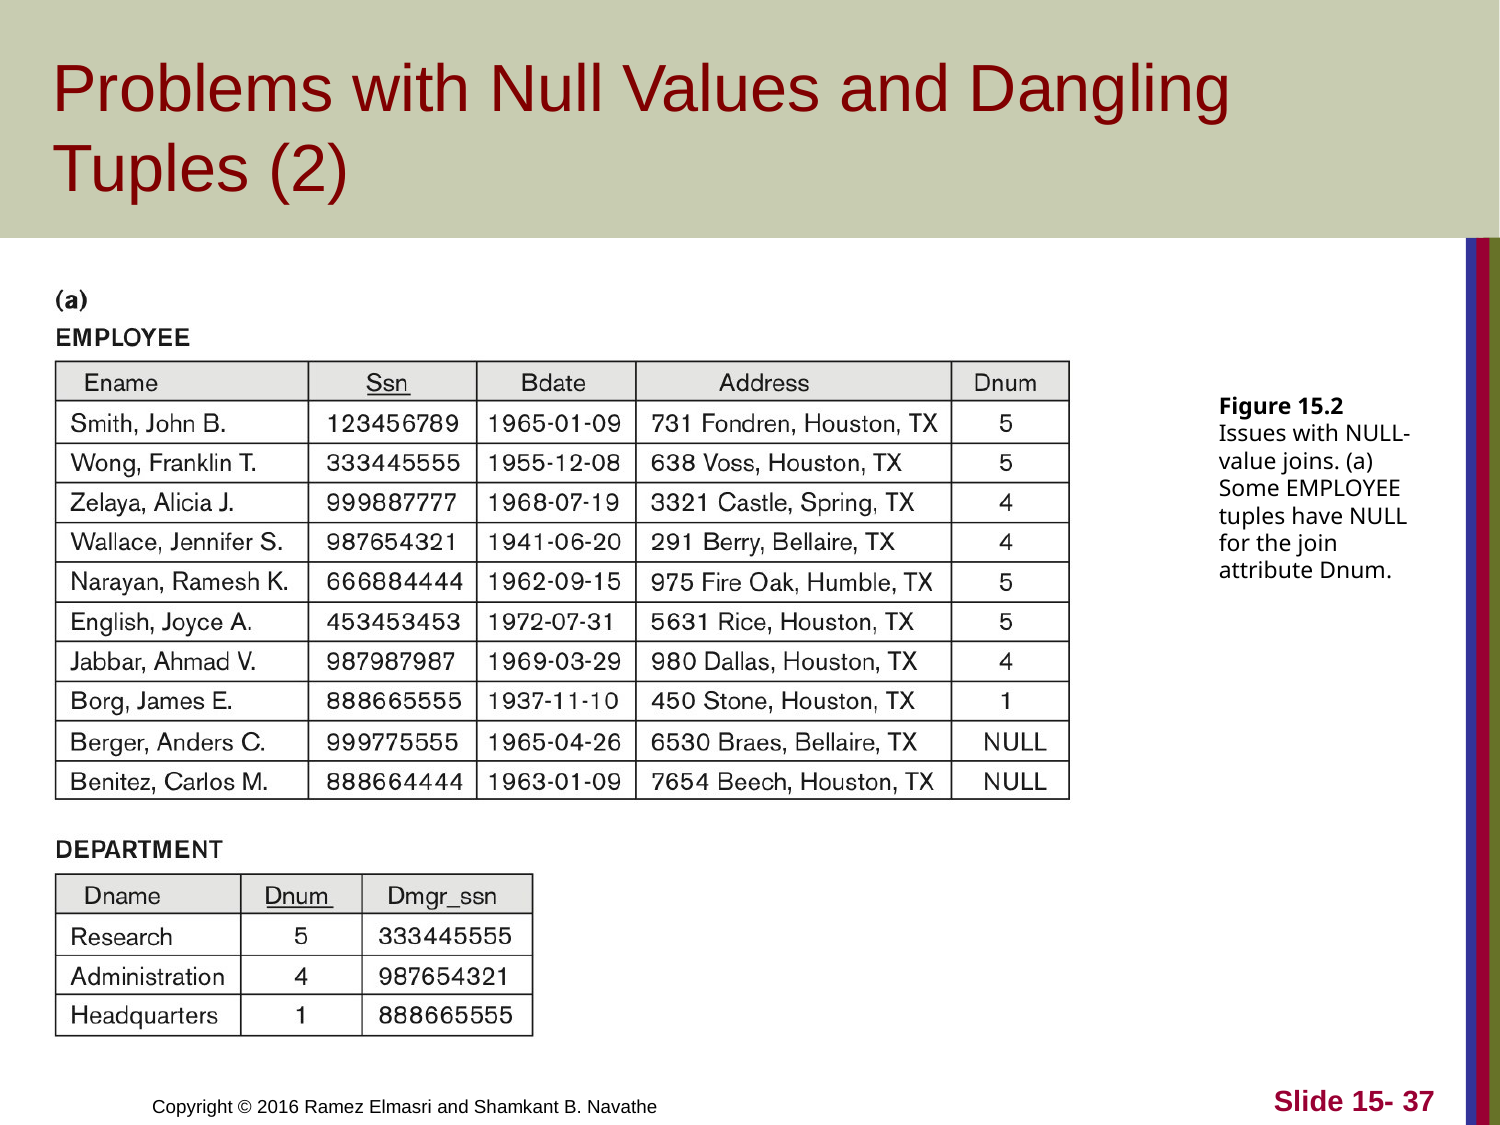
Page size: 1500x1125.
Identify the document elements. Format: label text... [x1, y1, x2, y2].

slide_number Slide 15- 37 [1137, 1050, 1450, 1125]
picture [37, 274, 1088, 1046]
title Problems with Null Values and Dangling Tuples (2) [37, 49, 1317, 213]
text_box Figure 15.2 Issues with NULL-value joins. (a) Some EMPLOYEE tuples have NULL for the join attribute Dnum. [1203, 374, 1429, 600]
